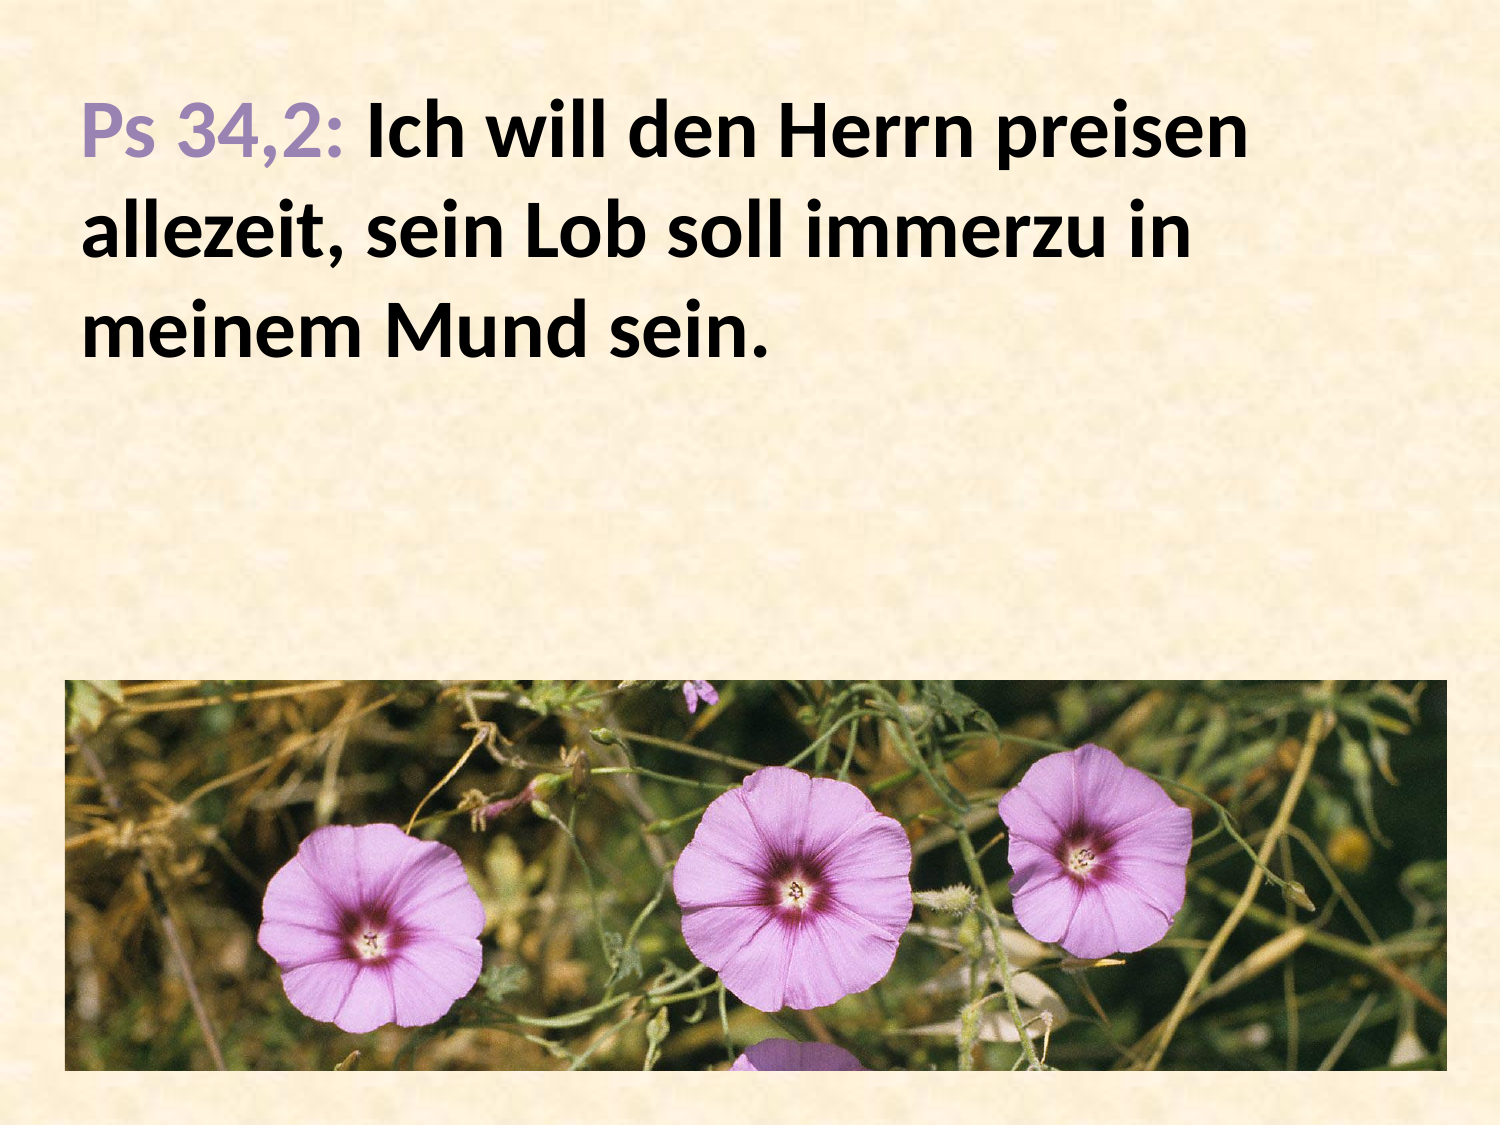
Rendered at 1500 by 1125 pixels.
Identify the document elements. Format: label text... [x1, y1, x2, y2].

text_box Ps 34,2: Ich will den Herrn preisen allezeit, sein Lob soll immerzu in meinem Mund sein. [64, 66, 1447, 598]
picture [0, 0, 1500, 1125]
